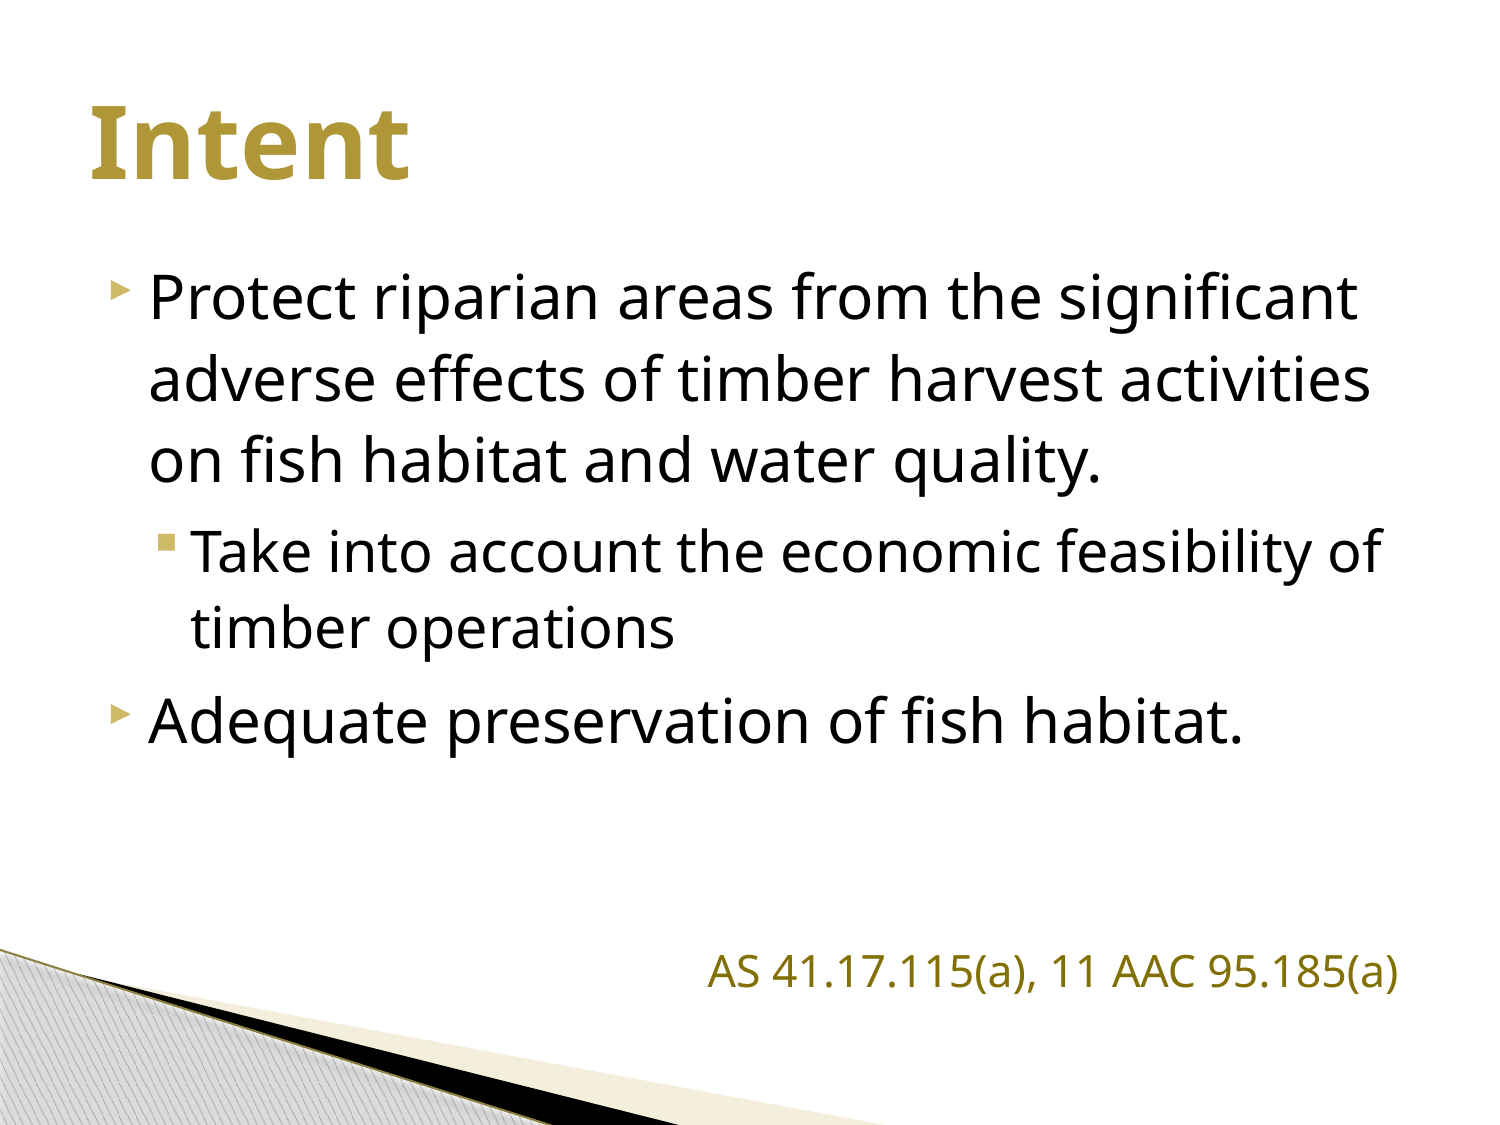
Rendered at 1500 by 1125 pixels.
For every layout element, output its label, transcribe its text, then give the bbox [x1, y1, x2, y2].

title Intent [75, 45, 1425, 233]
list Protect riparian areas from the significant adverse effects of timber harvest activities on fish habitat and water quality. Take into account the economic feasibility of timber opera­tions Adequate preservation of fish habitat. AS 41.17.115(a), 11 AAC 95.185(a) [75, 243, 1425, 1088]
